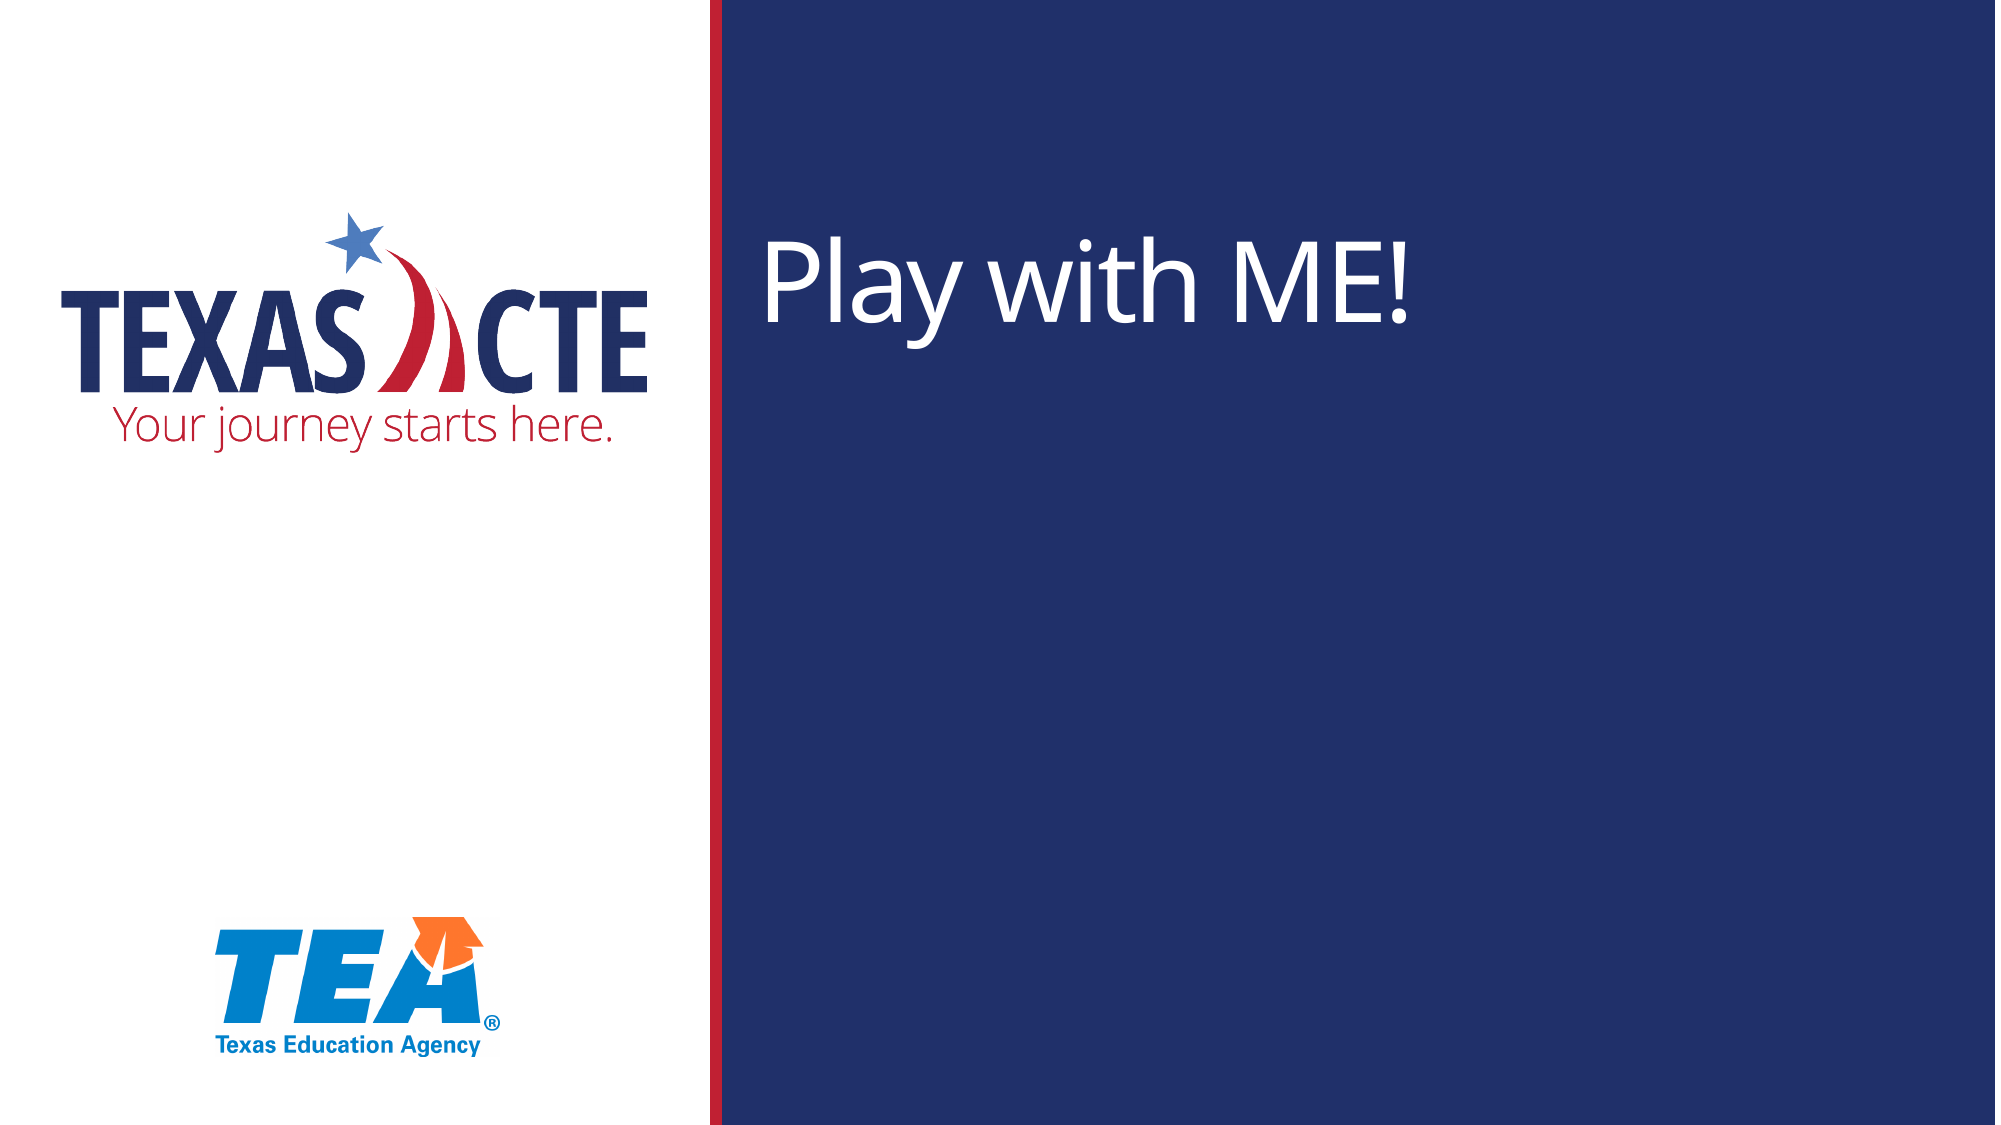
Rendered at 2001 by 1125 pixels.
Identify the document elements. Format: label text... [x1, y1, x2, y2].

picture [215, 917, 500, 1057]
picture [61, 212, 647, 453]
title Play with ME! [742, 78, 1967, 639]
